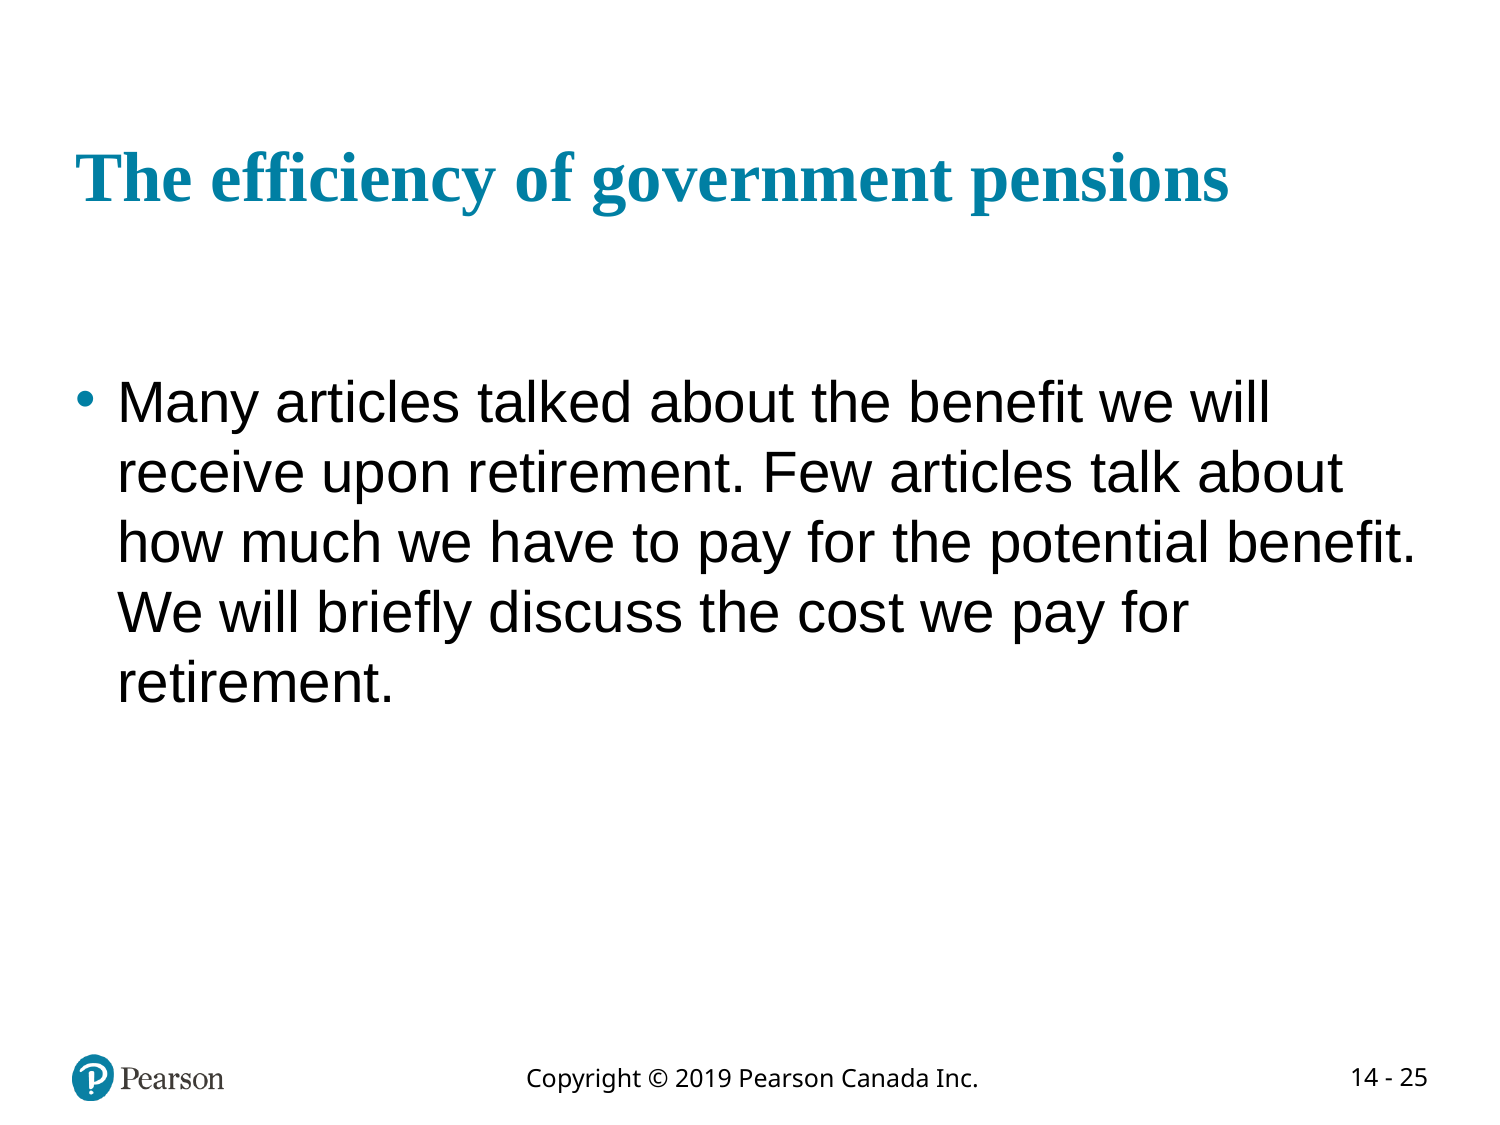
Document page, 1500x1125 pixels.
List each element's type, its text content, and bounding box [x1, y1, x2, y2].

picture [81, 1064, 107, 1089]
picture [99, 1054, 224, 1101]
picture [72, 1054, 89, 1072]
title The efficiency of government pensions [75, 35, 1425, 216]
picture [72, 1087, 83, 1101]
list Many articles talked about the benefit we will receive upon retirement. Few articles talk about how much we have to pay for the potential benefit. We will briefly discuss the cost we pay for retirement. [75, 262, 1425, 1005]
